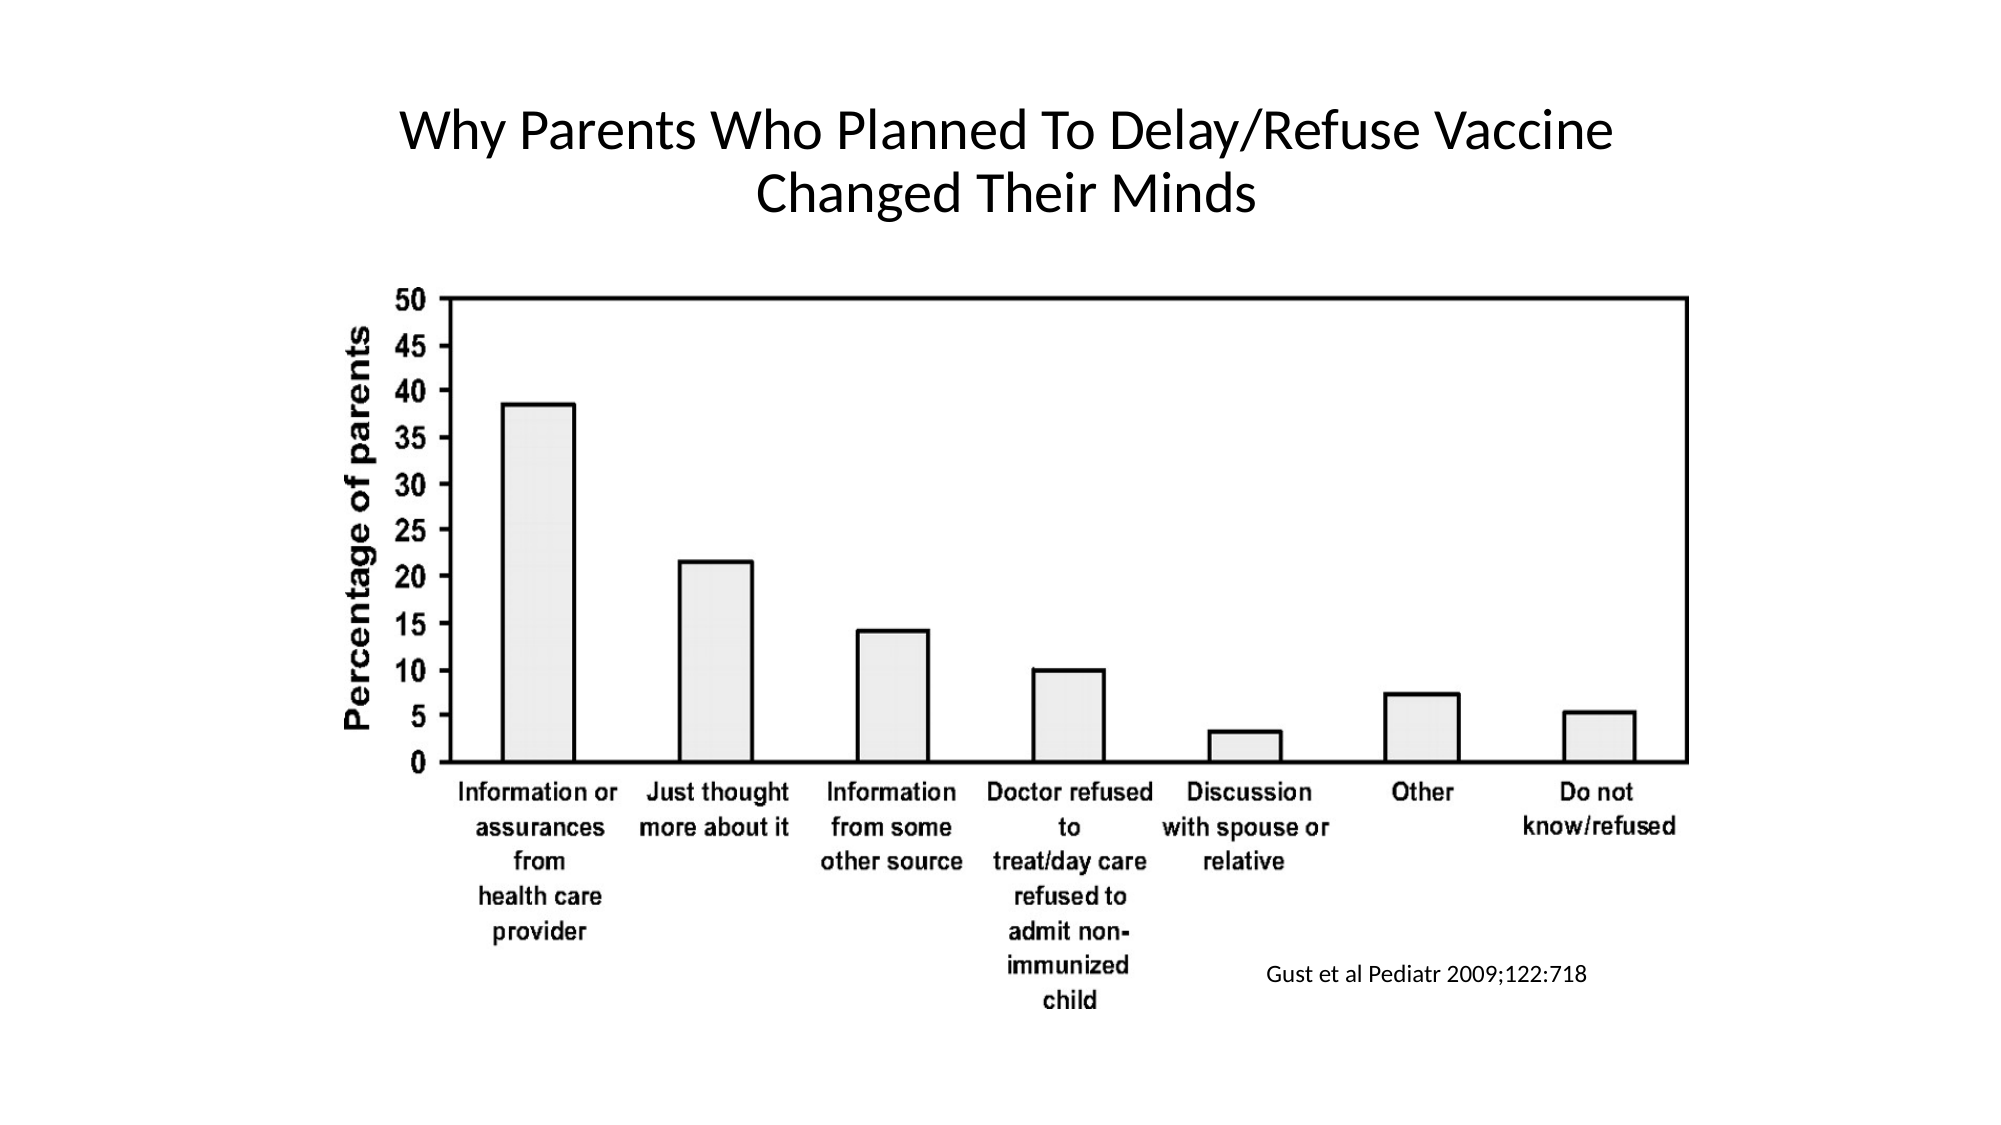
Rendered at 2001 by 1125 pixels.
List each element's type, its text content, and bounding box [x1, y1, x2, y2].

title Why Parents Who Planned To Delay/Refuse Vaccine Changed Their Minds [358, 87, 1656, 238]
picture [344, 287, 1689, 1009]
